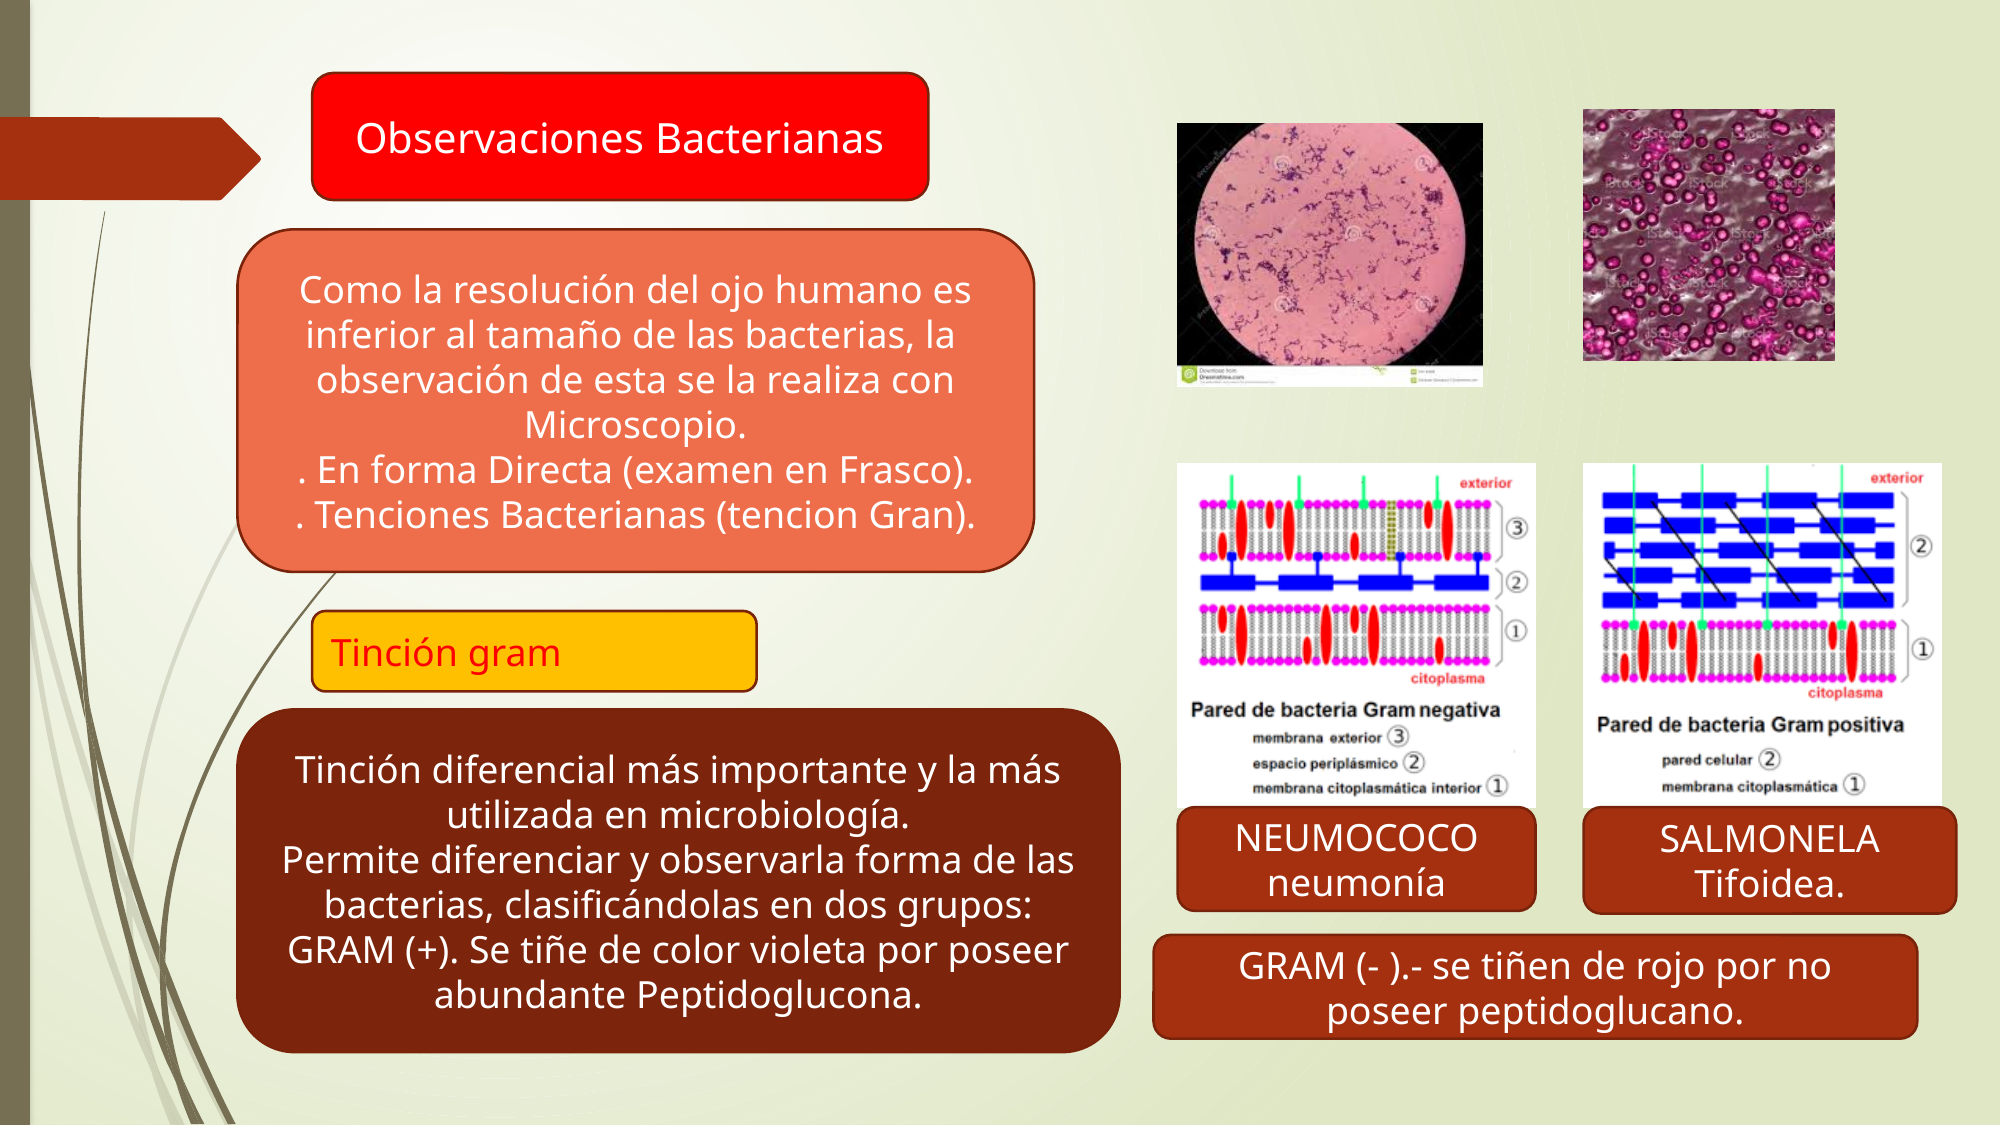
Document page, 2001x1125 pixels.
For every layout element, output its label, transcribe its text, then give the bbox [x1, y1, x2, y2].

picture [1177, 463, 1536, 808]
text_box GRAM (- ).- se tiñen de rojo por no poseer peptidoglucano. [1152, 933, 1919, 1040]
text_box NEUMOCOCO neumonía [1176, 815, 1537, 913]
text_box Observaciones Bacterianas [310, 71, 930, 202]
text_box SALMONELA Tifoidea. [1582, 807, 1958, 915]
text_box Tinción diferencial más importante y la más utilizada en microbiología. Permite diferenciar y observarla forma de las bacterias, clasificándolas en dos grupos: GRAM (+). Se tiñe de color violeta por poseer abundante Peptidoglucona. [236, 708, 1121, 1054]
picture [1177, 122, 1484, 387]
text_box Tinción gram [310, 609, 758, 693]
picture [1583, 109, 1835, 361]
picture [1583, 463, 1942, 808]
text_box Como la resolución del ojo humano es inferior al tamaño de las bacterias, la observación de esta se la realiza con Microscopio. . En forma Directa (examen en Frasco). . Tenciones Bacterianas (tencion Gran). [236, 228, 1036, 574]
